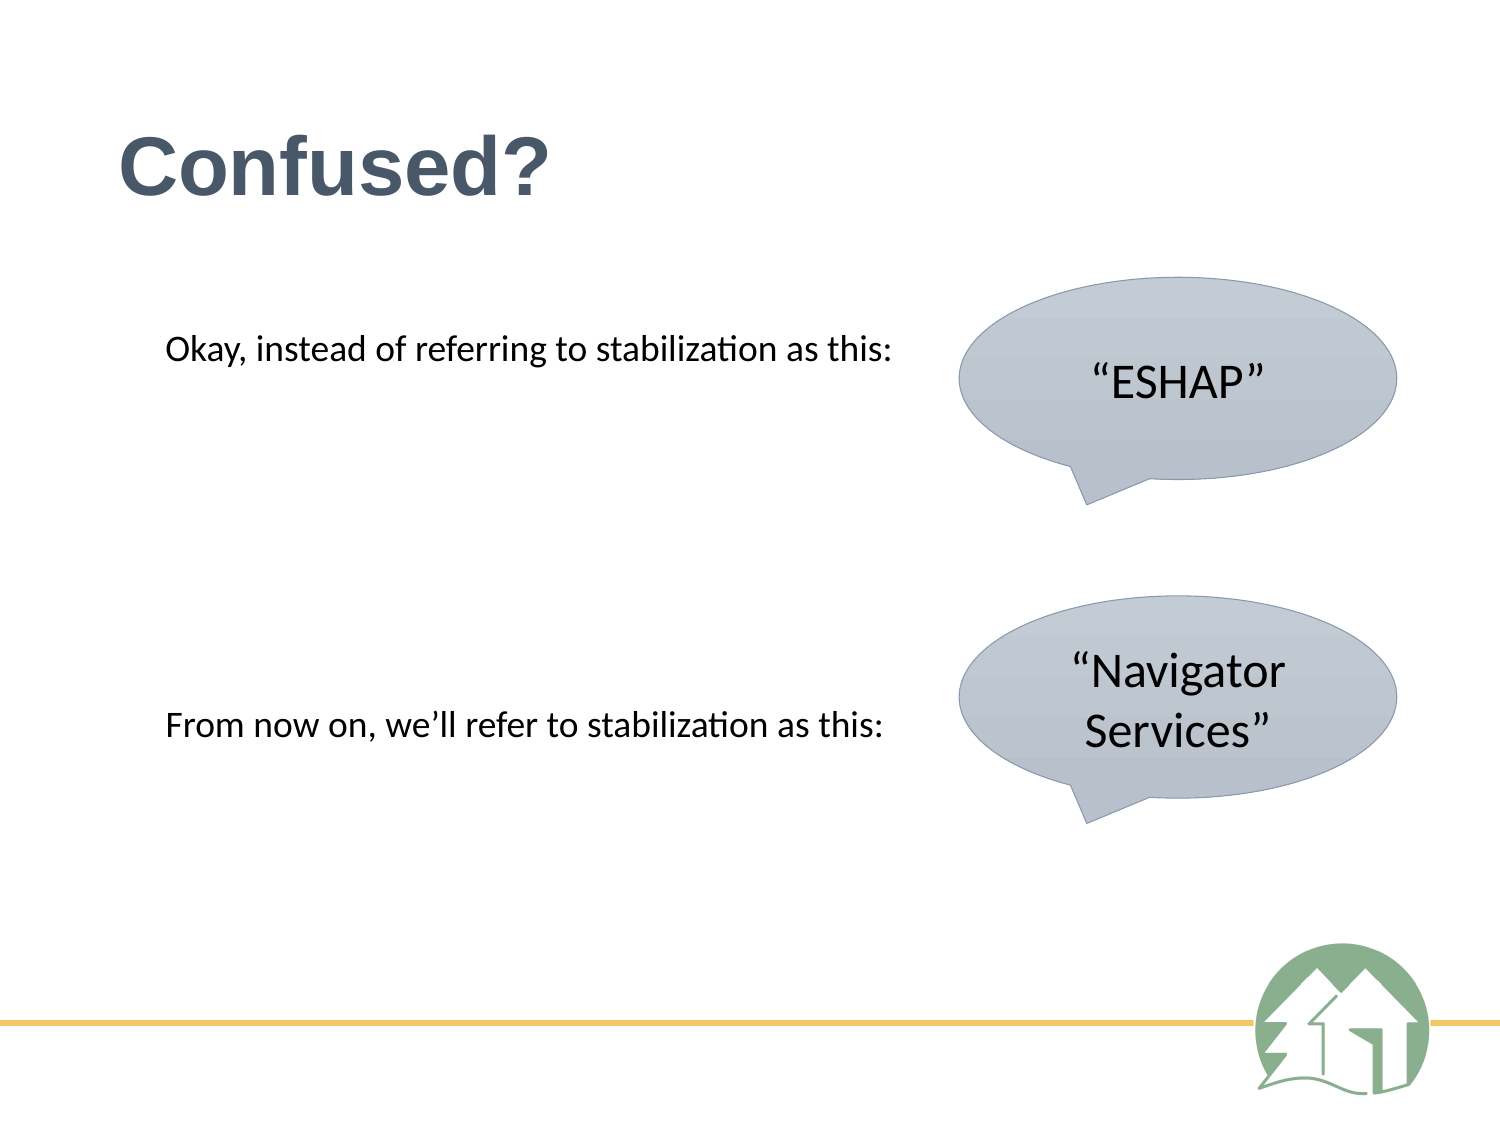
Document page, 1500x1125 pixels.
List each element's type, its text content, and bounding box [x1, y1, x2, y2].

text_box From now on, we’ll refer to stabilization as this: [150, 692, 900, 753]
text_box Okay, instead of referring to stabilization as this: [150, 316, 909, 377]
text_box “ESHAP” [958, 276, 1398, 506]
picture [1253, 940, 1431, 1099]
title Confused? [103, 59, 1397, 278]
text_box “Navigator Services” [958, 595, 1398, 825]
